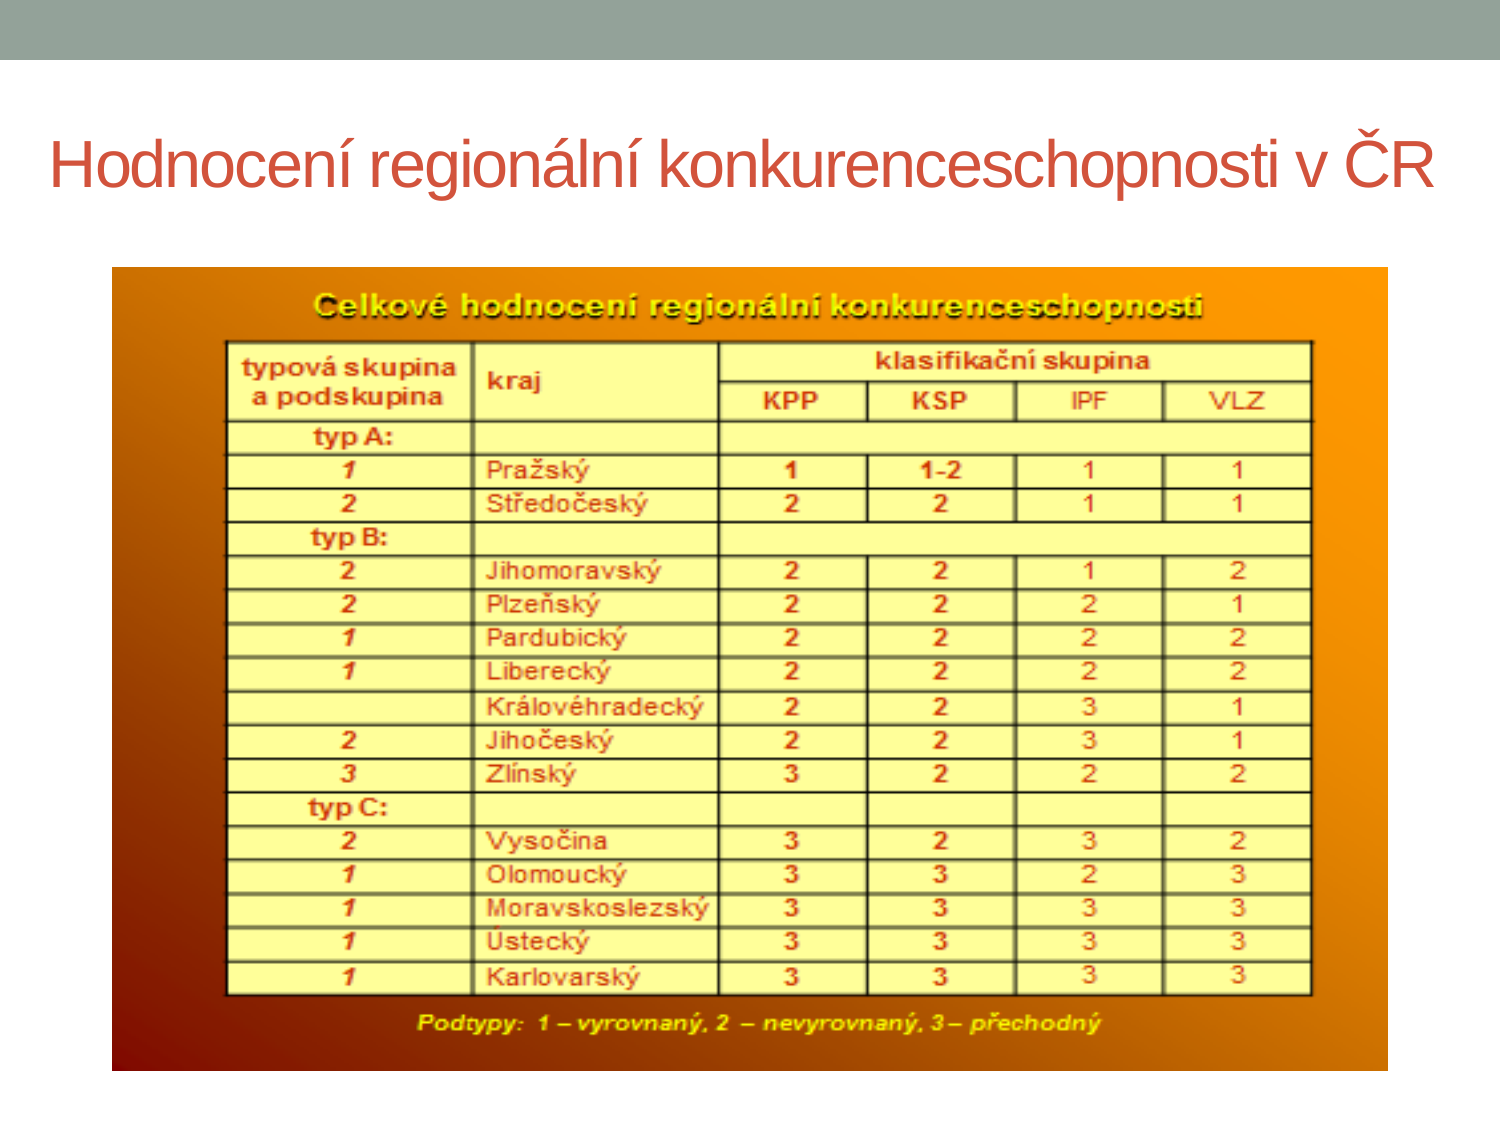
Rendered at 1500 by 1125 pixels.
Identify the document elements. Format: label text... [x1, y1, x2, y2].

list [111, 266, 1389, 1071]
title Hodnocení regionální konkurenceschopnosti v ČR [4, 90, 1483, 232]
